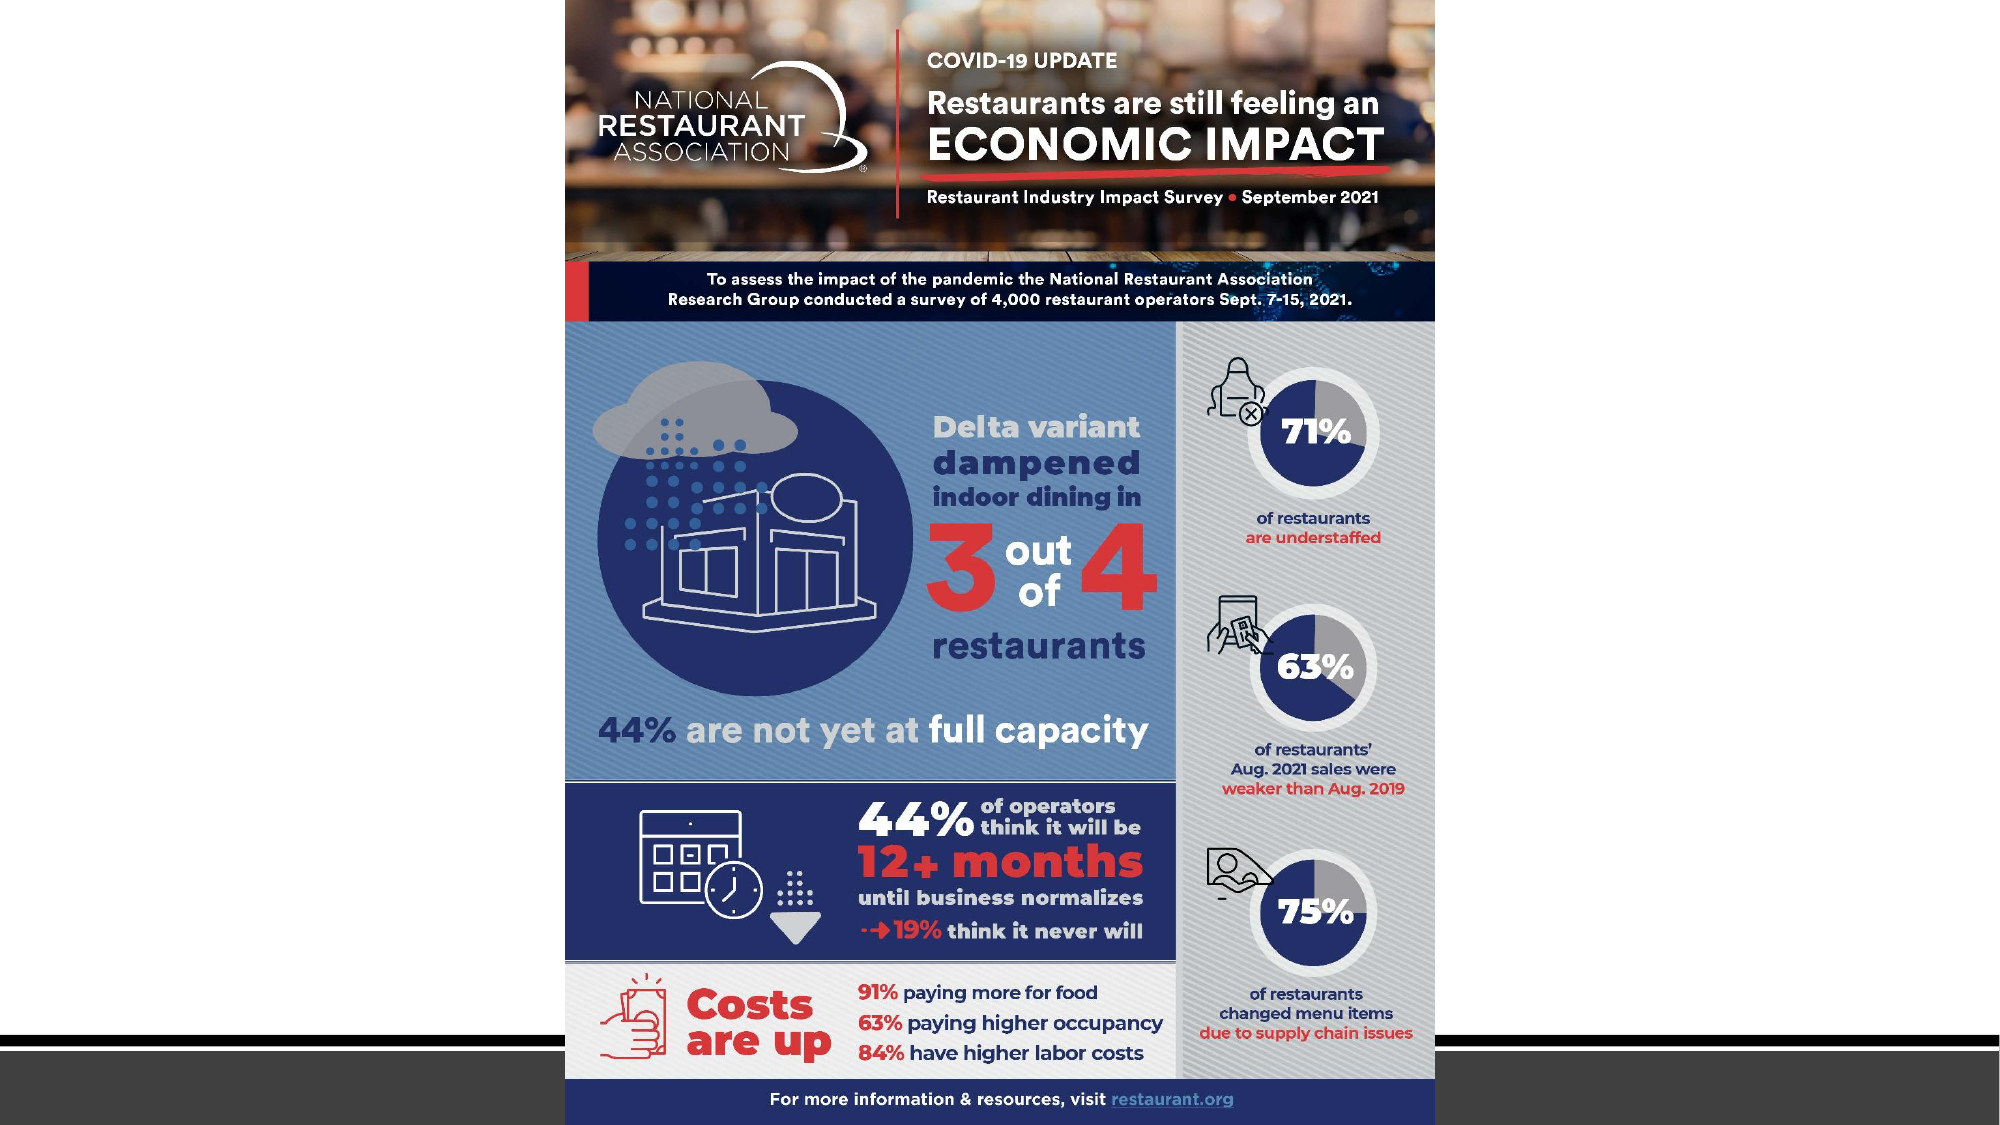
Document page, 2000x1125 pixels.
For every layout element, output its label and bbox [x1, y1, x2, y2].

picture [564, 0, 1435, 1125]
